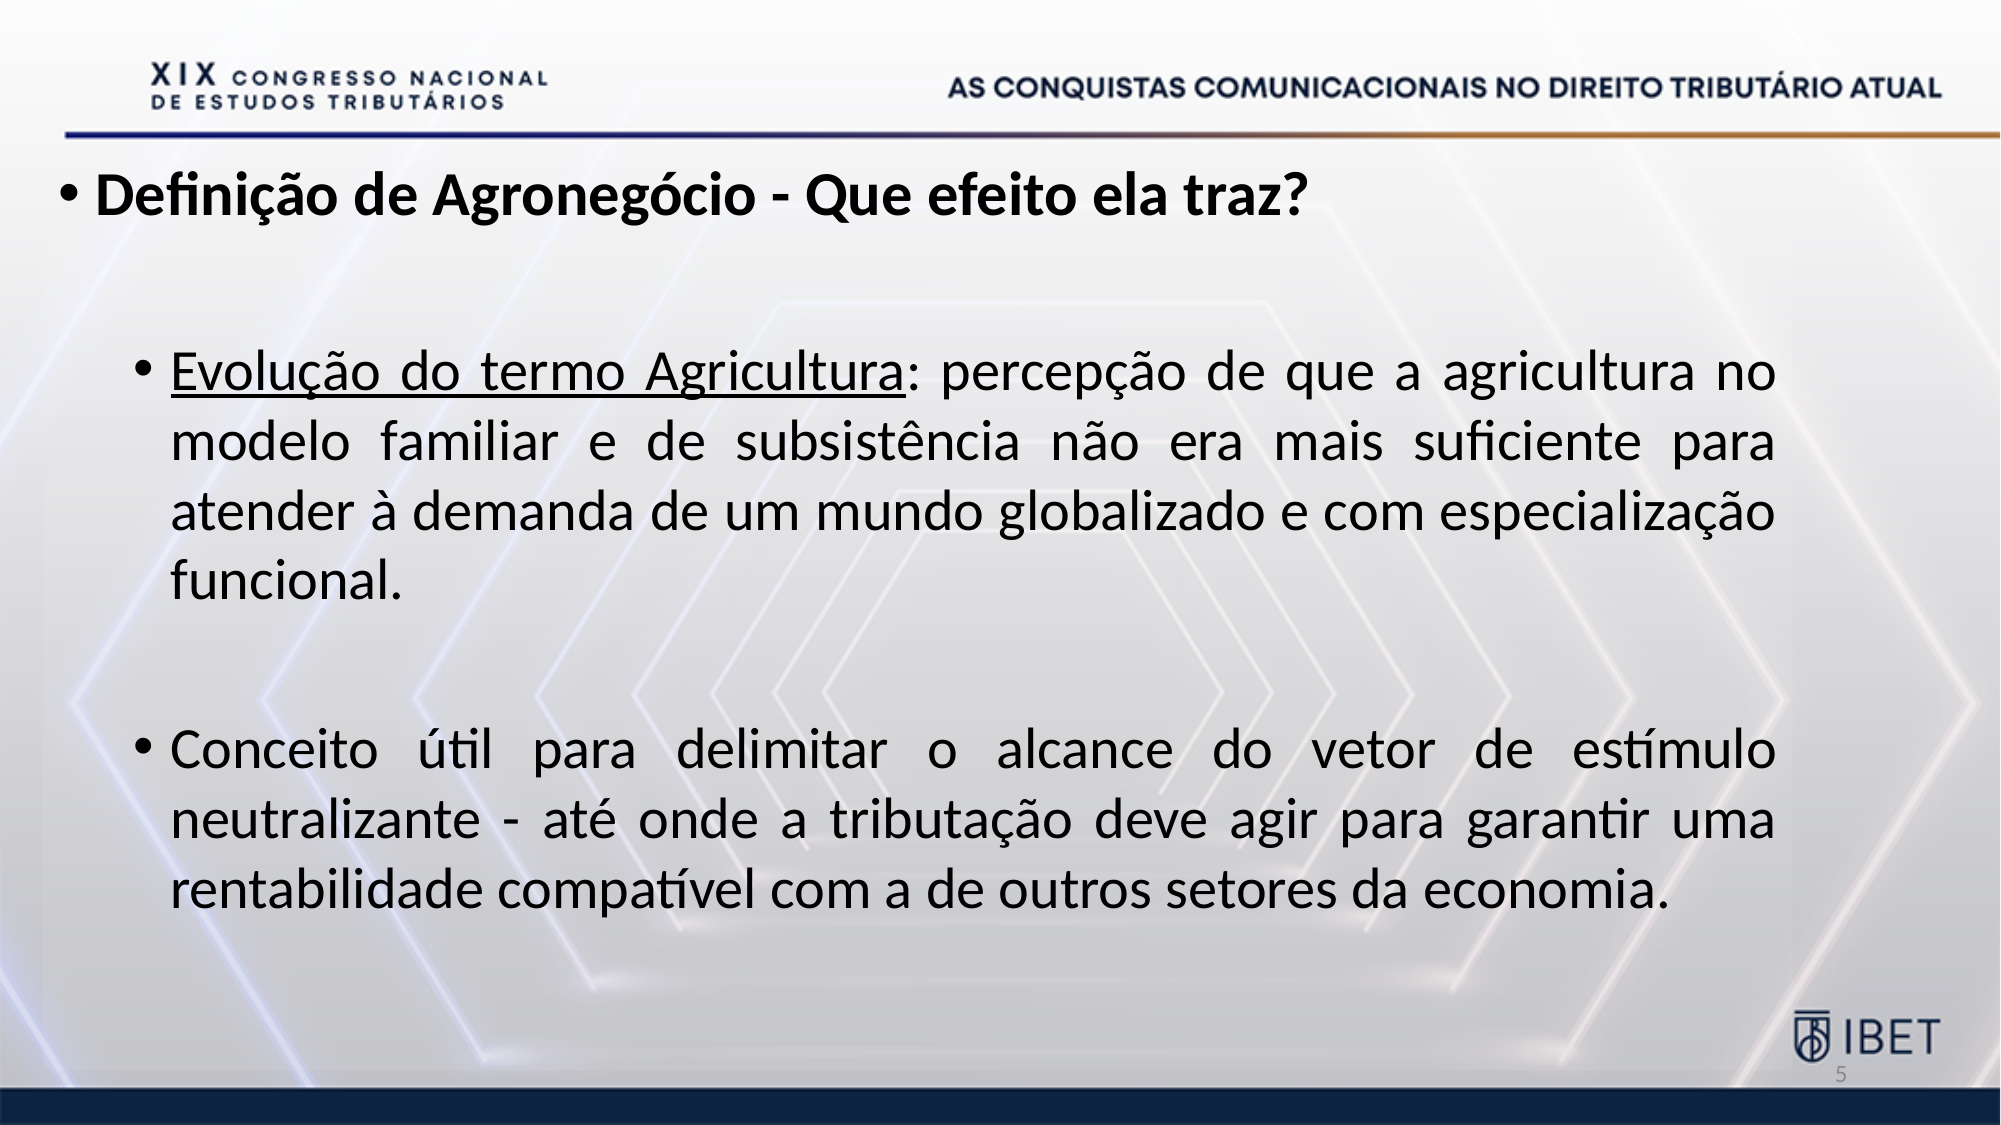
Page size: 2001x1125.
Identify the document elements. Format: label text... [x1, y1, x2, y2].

list Definição de Agronegócio - Que efeito ela traz? Evolução do termo Agricultura: percepção de que a agricultura no modelo familiar e de subsistência não era mais suficiente para atender à demanda de um mundo globalizado e com especialização funcional. Conceito útil para delimitar o alcance do vetor de estímulo neutralizante - até onde a tributação deve agir para garantir uma rentabilidade compatível com a de outros setores da economia. [43, 154, 1793, 1071]
slide_number 5 [1412, 1042, 1863, 1103]
picture [0, 0, 2001, 1125]
